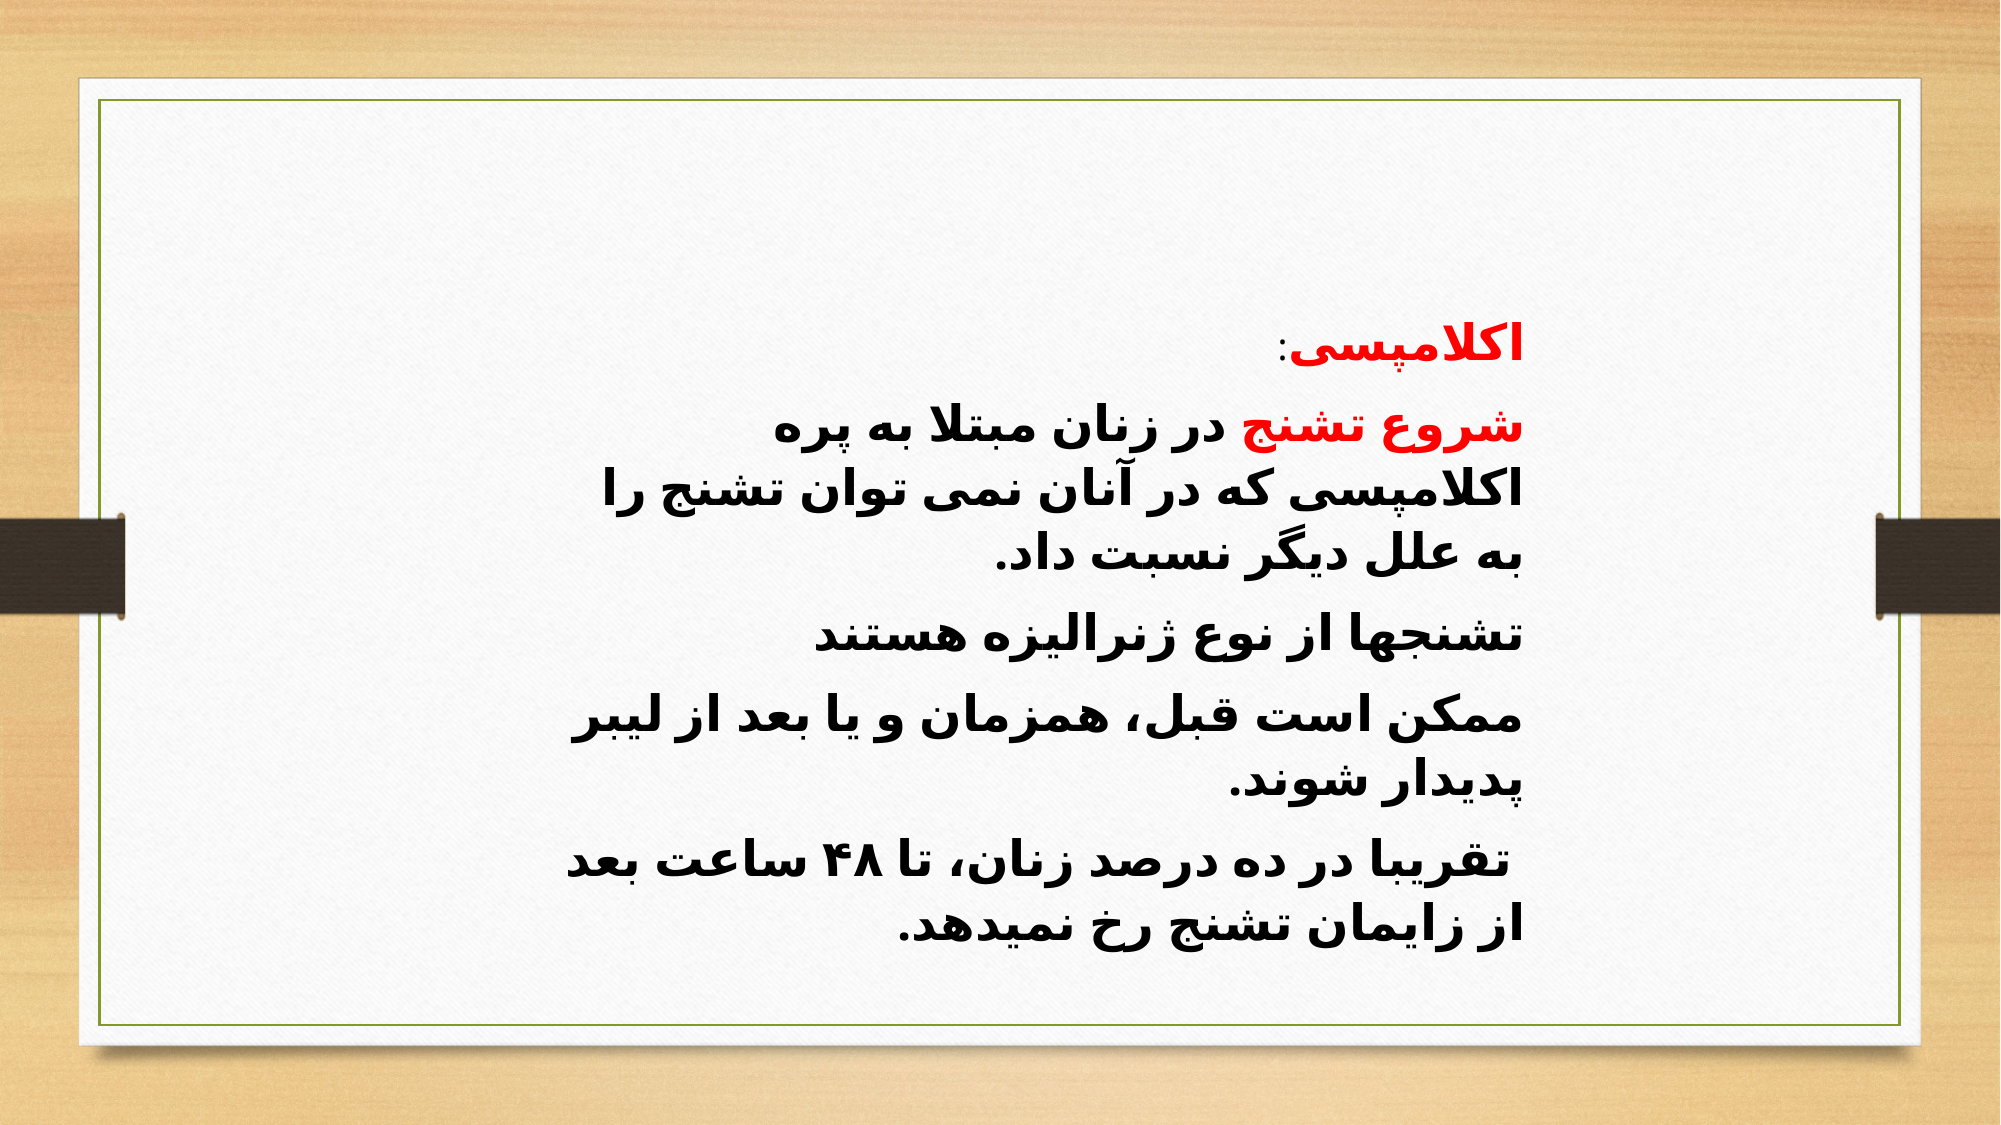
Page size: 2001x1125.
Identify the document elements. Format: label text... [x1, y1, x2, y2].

picture [0, 0, 2001, 1125]
text_box اکلامپسی: شروع تشنج در زنان مبتلا به پره اکلامپسی که در آنان نمی توان تشنج را به علل دیگر نسبت داد. تشنجها از نوع ژنرالیزه هستند ممکن است قبل، همزمان و یا بعد از لیبر پدیدار شوند. تقریبا در ده درصد زنان، تا ۴۸ ساعت بعد از زایمان تشنج رخ نمیدهد. [540, 298, 1541, 958]
